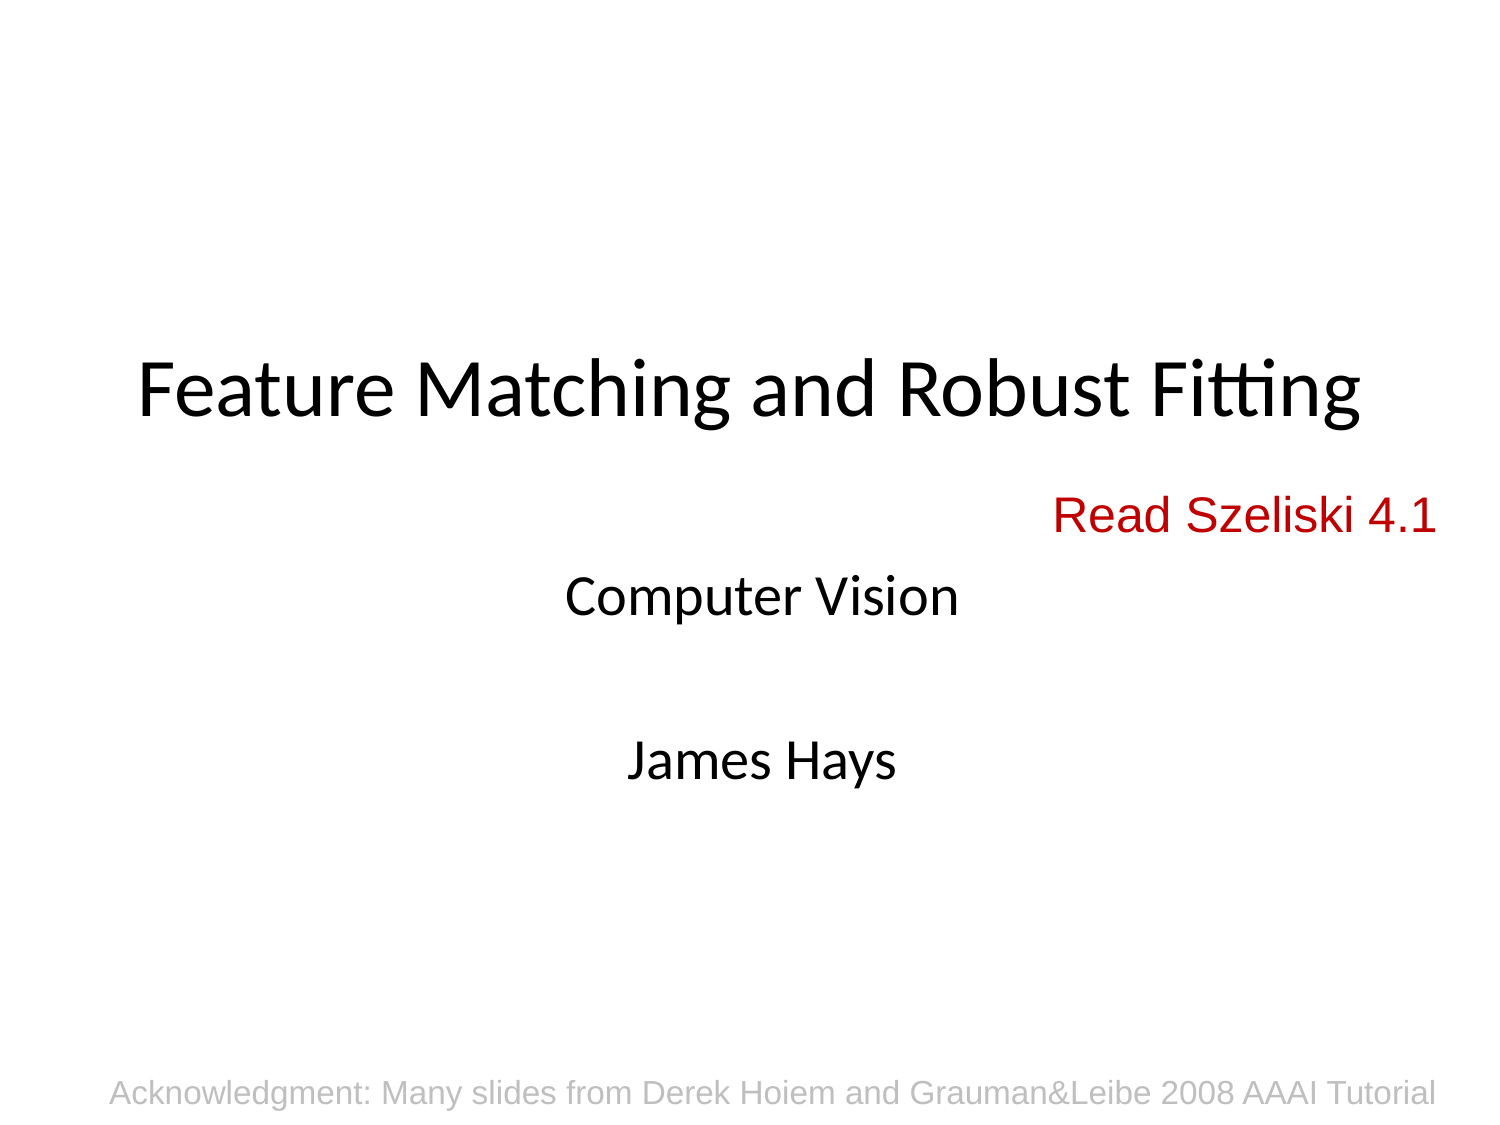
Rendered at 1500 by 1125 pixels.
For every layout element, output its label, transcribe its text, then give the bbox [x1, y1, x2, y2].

subtitle Computer Vision James Hays [237, 549, 1288, 1038]
text_box Acknowledgment: Many slides from Derek Hoiem and Grauman&Leibe 2008 AAAI Tutorial [94, 1064, 1454, 1119]
title Feature Matching and Robust Fitting [112, 262, 1388, 504]
text_box Read Szeliski 4.1 [1037, 474, 1500, 550]
